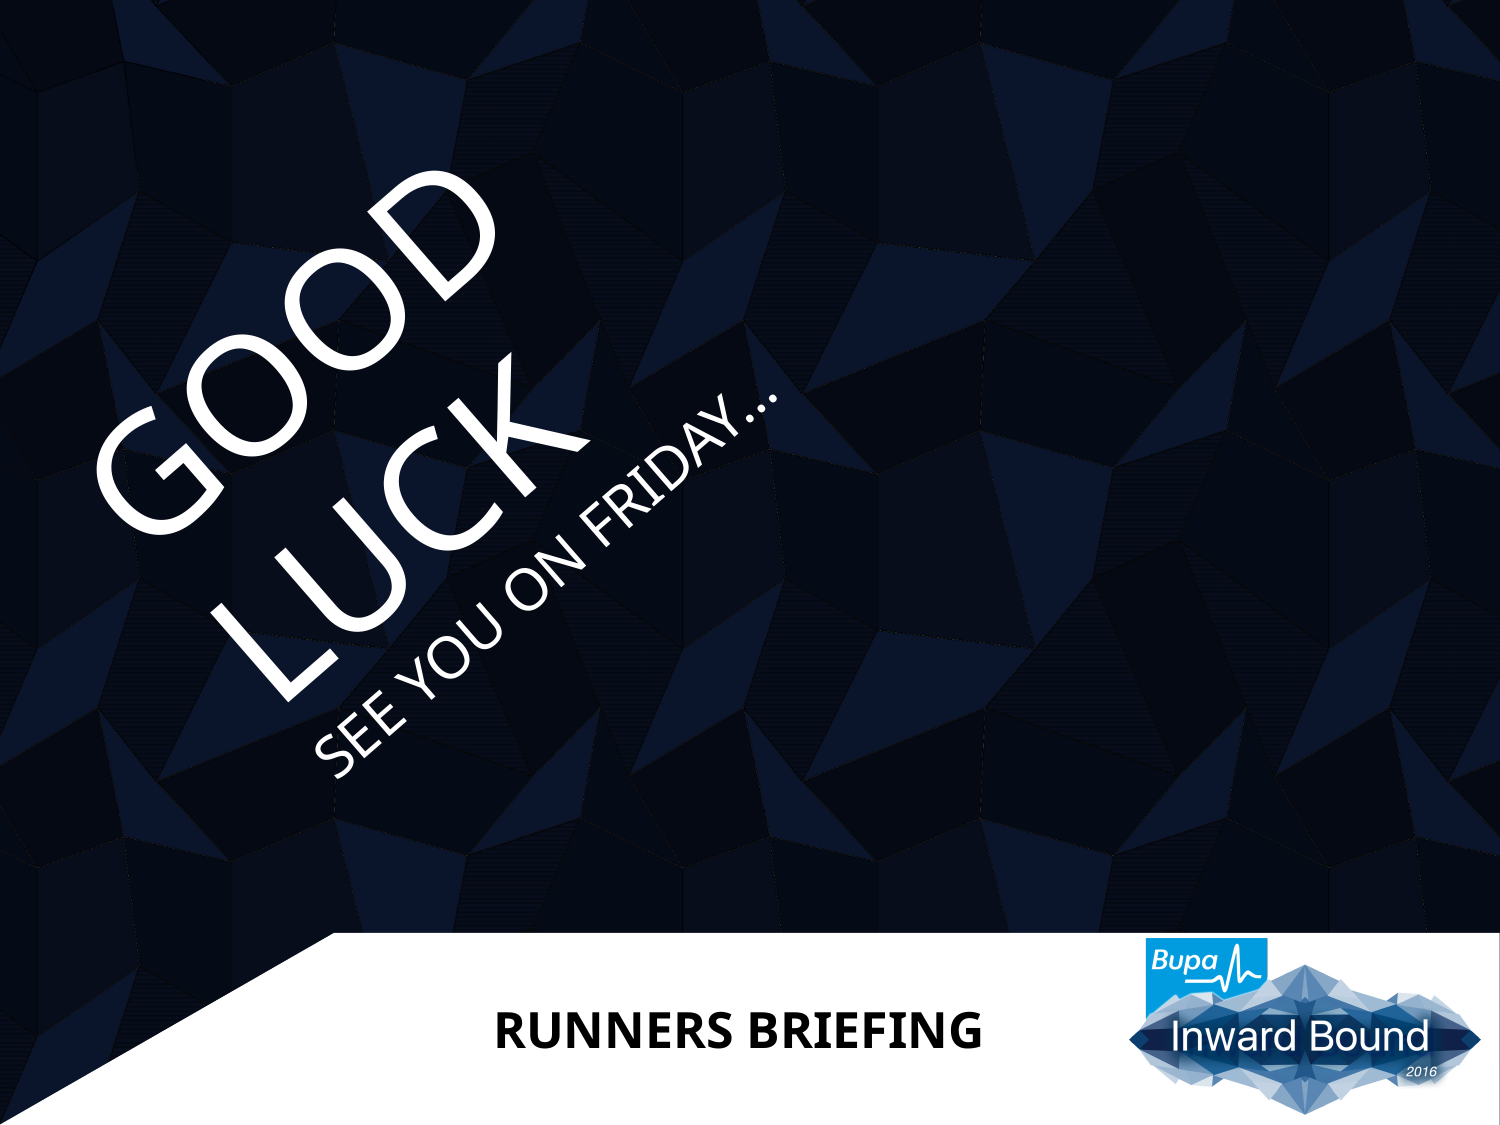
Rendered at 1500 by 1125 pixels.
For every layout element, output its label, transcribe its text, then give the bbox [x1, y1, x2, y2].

title GOOD LUCK SEE YOU ON FRIDAY… [244, 109, 1018, 808]
picture [0, 0, 1500, 1125]
